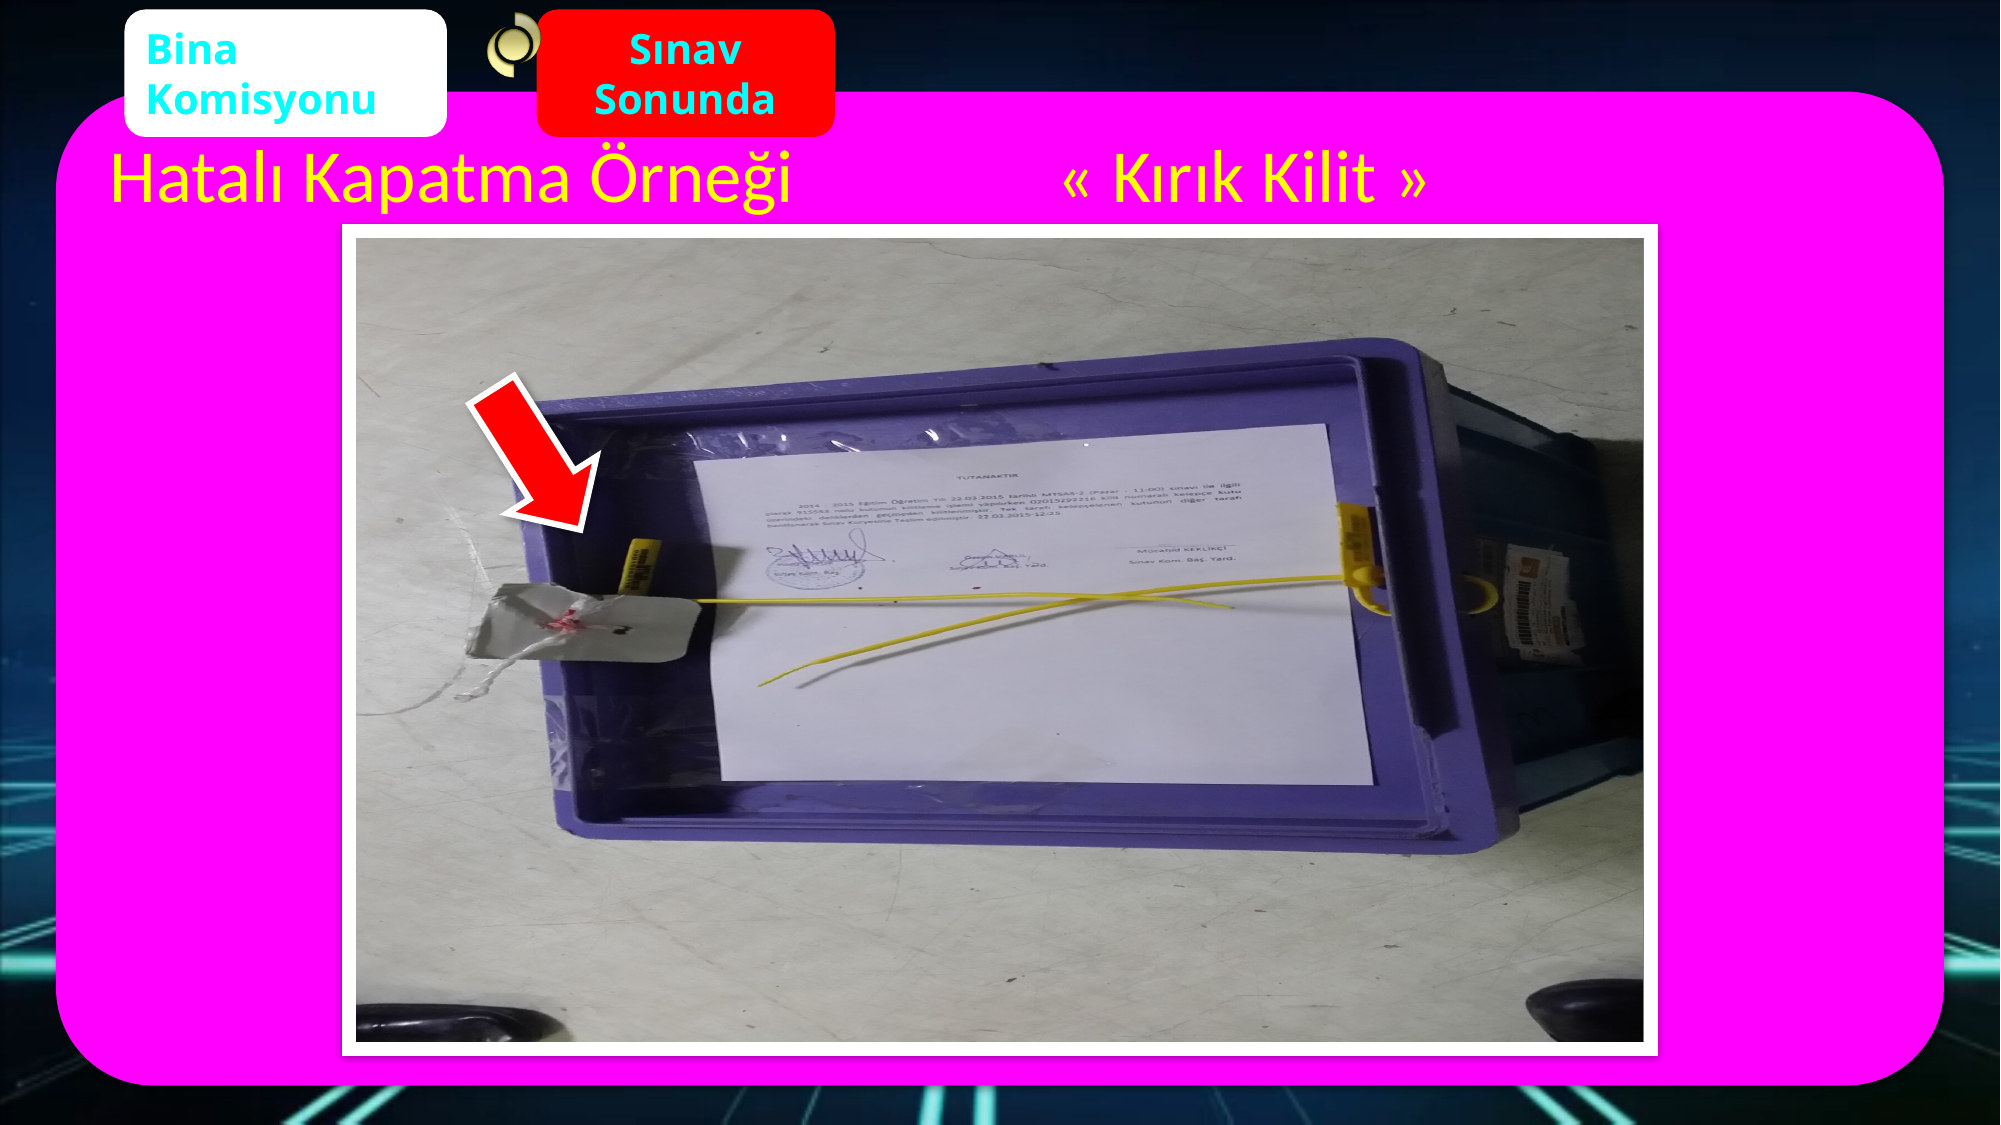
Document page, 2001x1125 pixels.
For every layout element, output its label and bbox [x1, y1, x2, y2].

picture [356, 238, 1644, 1042]
picture [482, 11, 545, 80]
text_box [0, 0, 2000, 1125]
